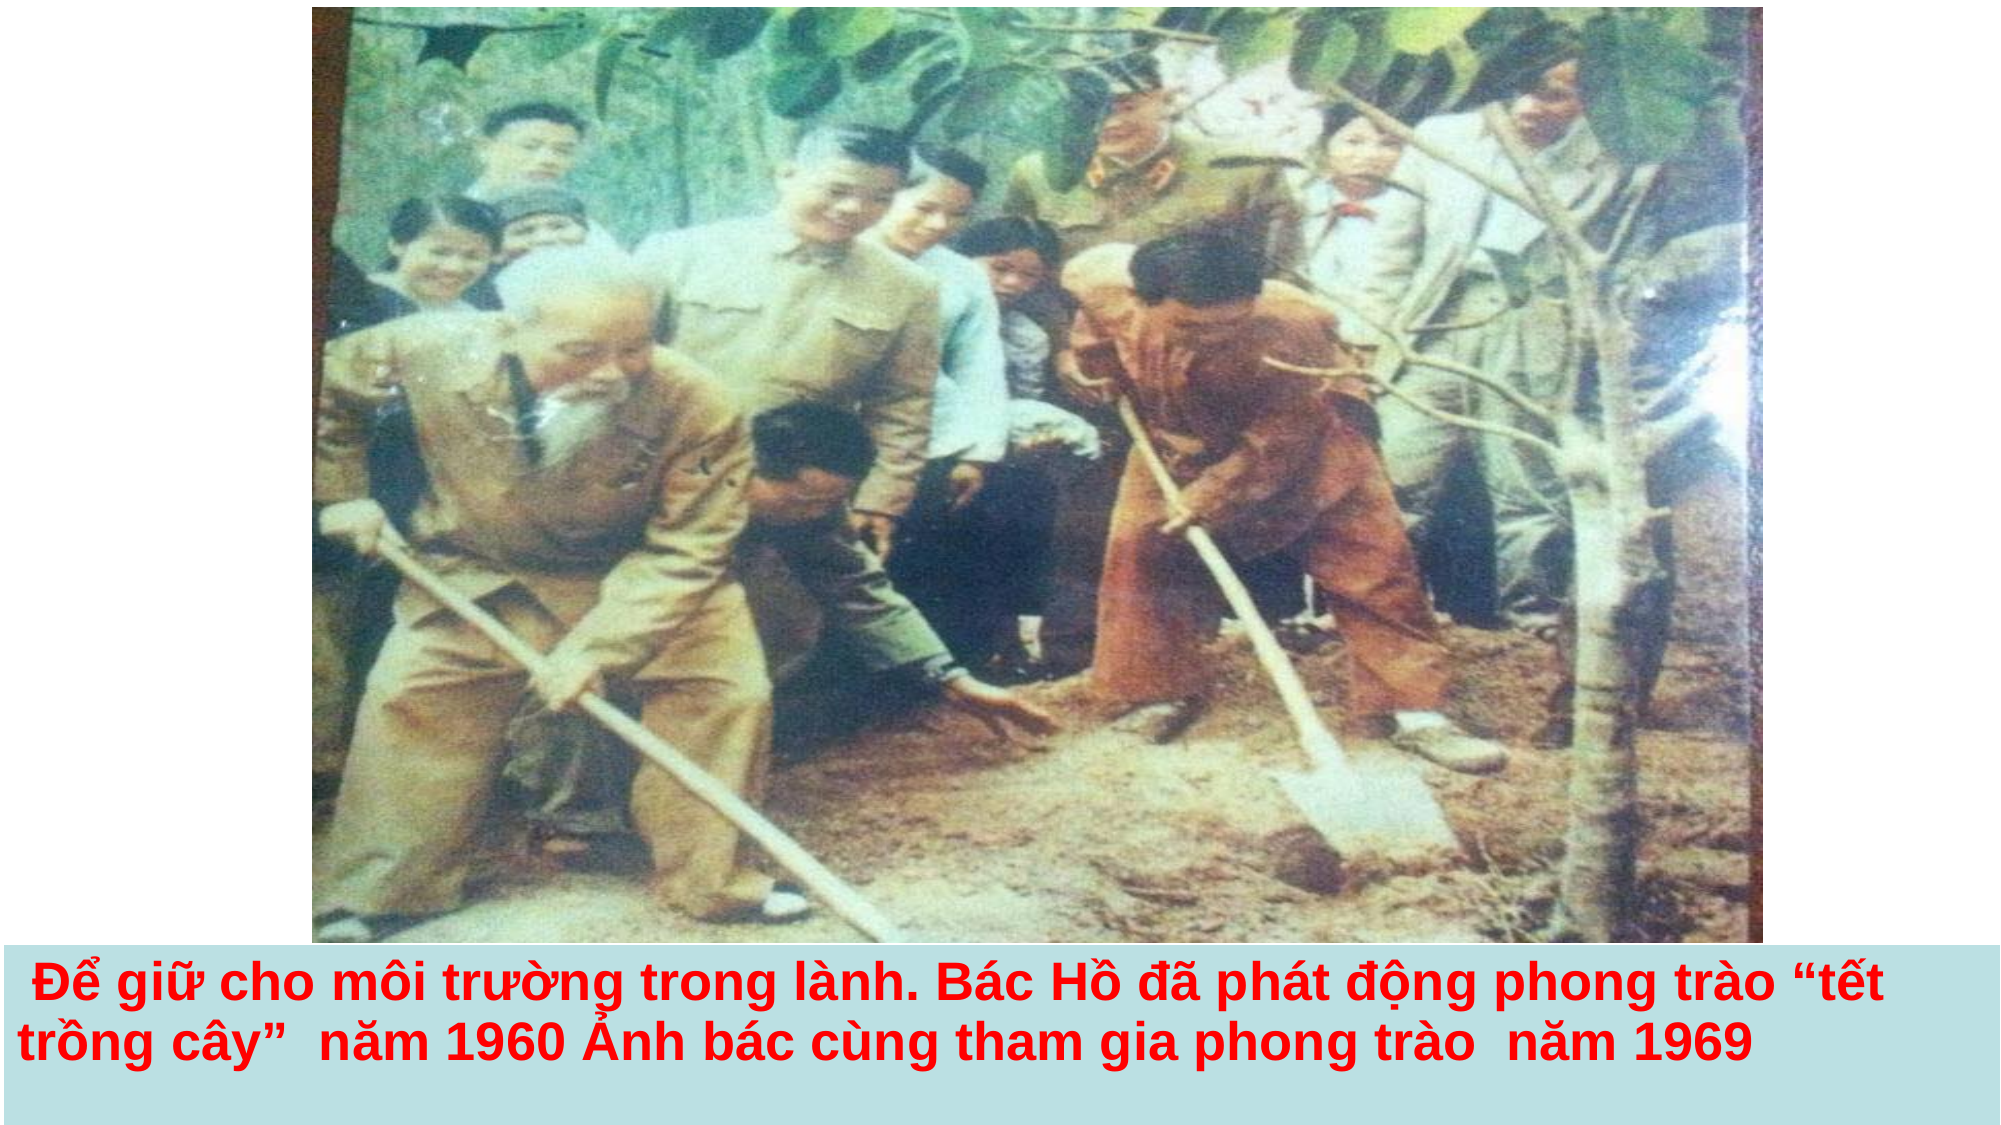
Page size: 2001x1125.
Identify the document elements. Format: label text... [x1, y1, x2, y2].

picture [312, 7, 1763, 951]
table_header Để giữ cho môi trường trong lành. Bác Hồ đã phát động phong trào “tết trồng cây” năm 1960 Ảnh bác cùng tham gia phong trào năm 1969 [4, 945, 2000, 1125]
